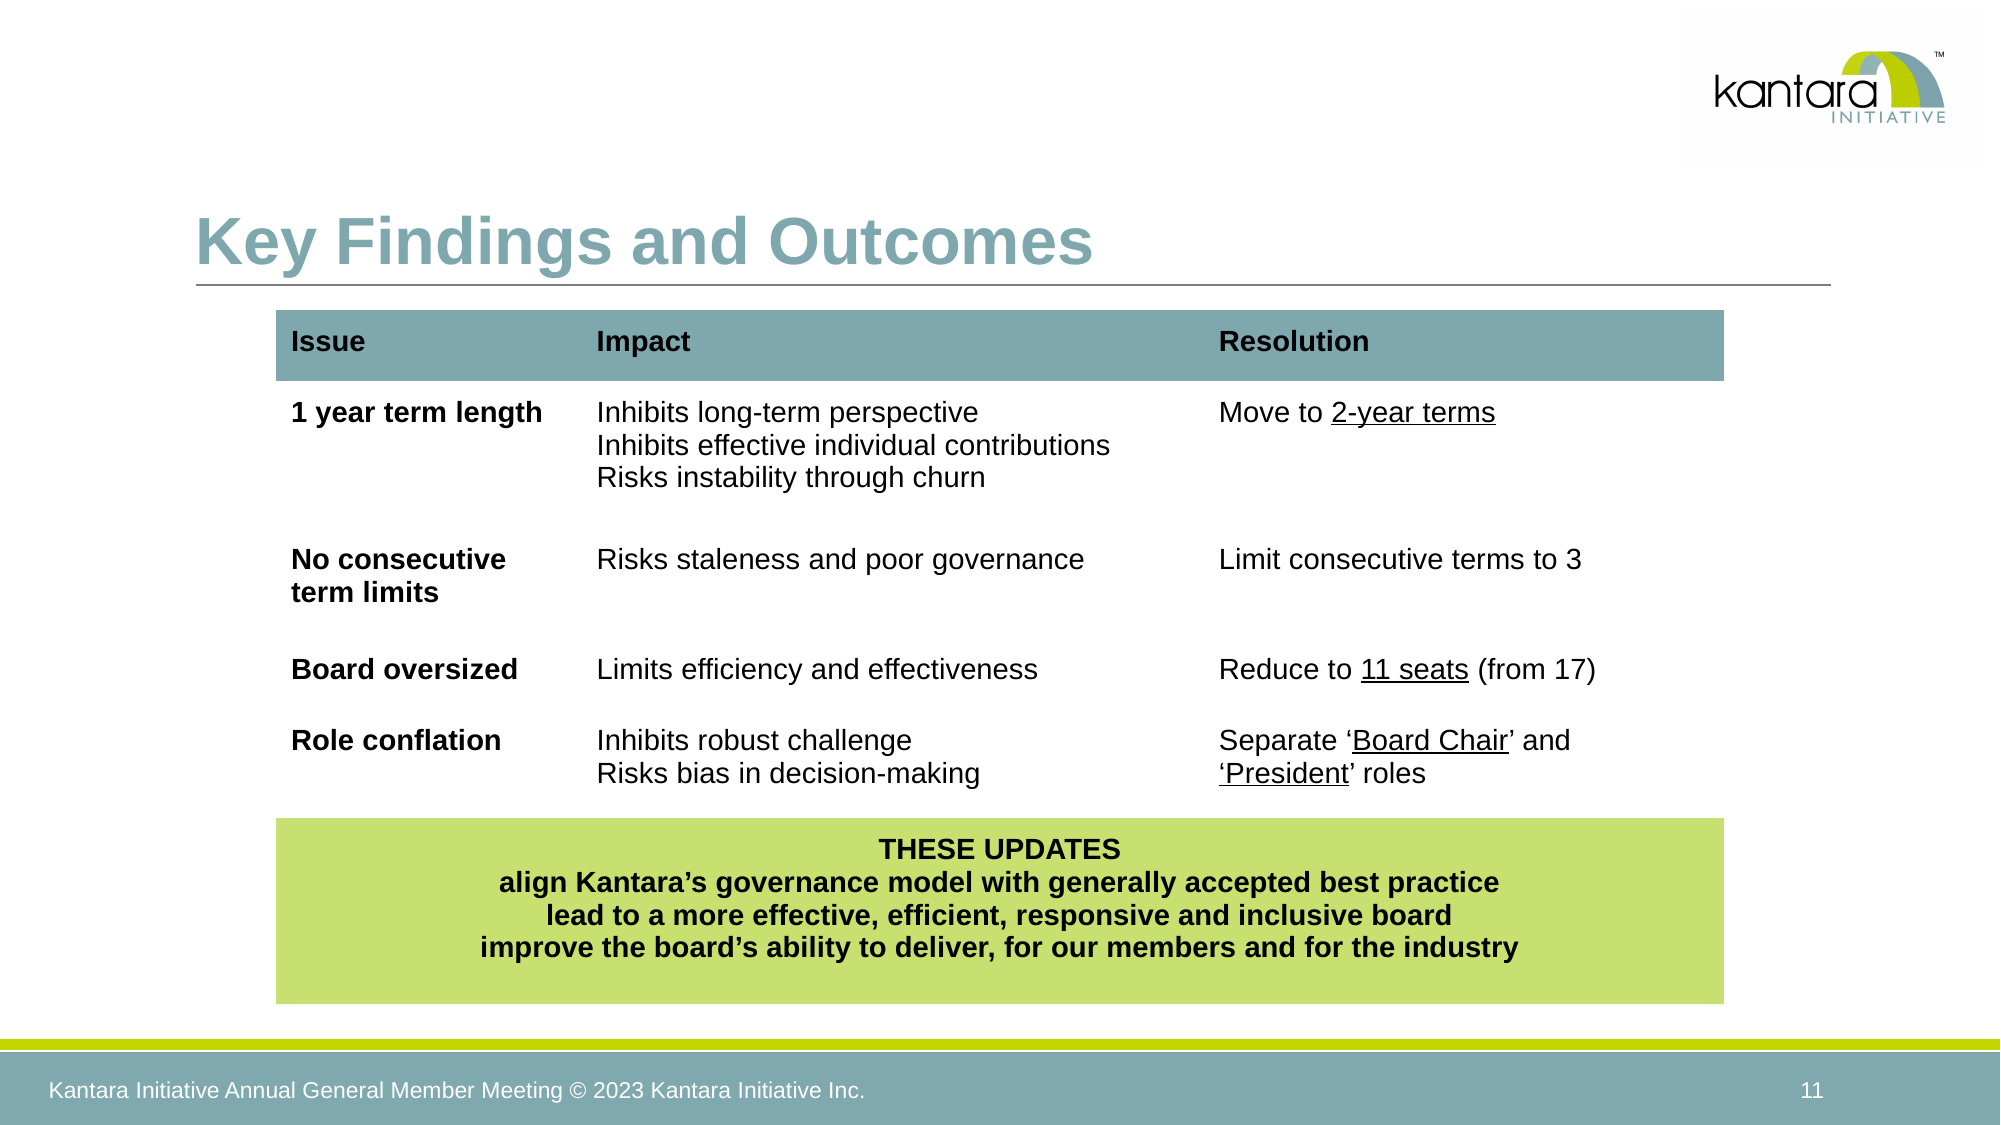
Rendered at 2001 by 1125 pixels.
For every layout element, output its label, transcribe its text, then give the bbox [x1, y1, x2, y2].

table_cell Risks staleness and poor governance [582, 528, 1204, 638]
picture [1679, 5, 1981, 169]
table_header Issue [276, 310, 582, 381]
table_cell Board oversized [276, 638, 582, 709]
table_cell Inhibits long-term perspective Inhibits effective individual contributions Risks instability through churn [582, 381, 1204, 528]
table_cell Move to 2-year terms [1204, 381, 1724, 528]
table_cell Inhibits robust challenge Risks bias in decision-making [582, 709, 1204, 818]
table_header Impact [582, 310, 1204, 381]
table_cell THESE UPDATES align Kantara’s governance model with generally accepted best practice lead to a more effective, efficient, responsive and inclusive board improve the board’s ability to deliver, for our members and for the industry [276, 818, 1724, 1004]
table_cell Separate ‘Board Chair’ and ‘President’ roles [1204, 709, 1724, 818]
table_cell Limit consecutive terms to 3 [1204, 528, 1724, 638]
text_box Key Findings and Outcomes [179, 162, 1830, 285]
table_cell Limits efficiency and effectiveness [582, 638, 1204, 709]
table_cell Role conflation [276, 709, 582, 818]
table_header Resolution [1204, 310, 1724, 381]
table_cell No consecutive term limits [276, 528, 582, 638]
table_cell Reduce to 11 seats (from 17) [1204, 638, 1724, 709]
slide_number 11 [1624, 1059, 1840, 1120]
table_cell 1 year term length [276, 381, 582, 528]
